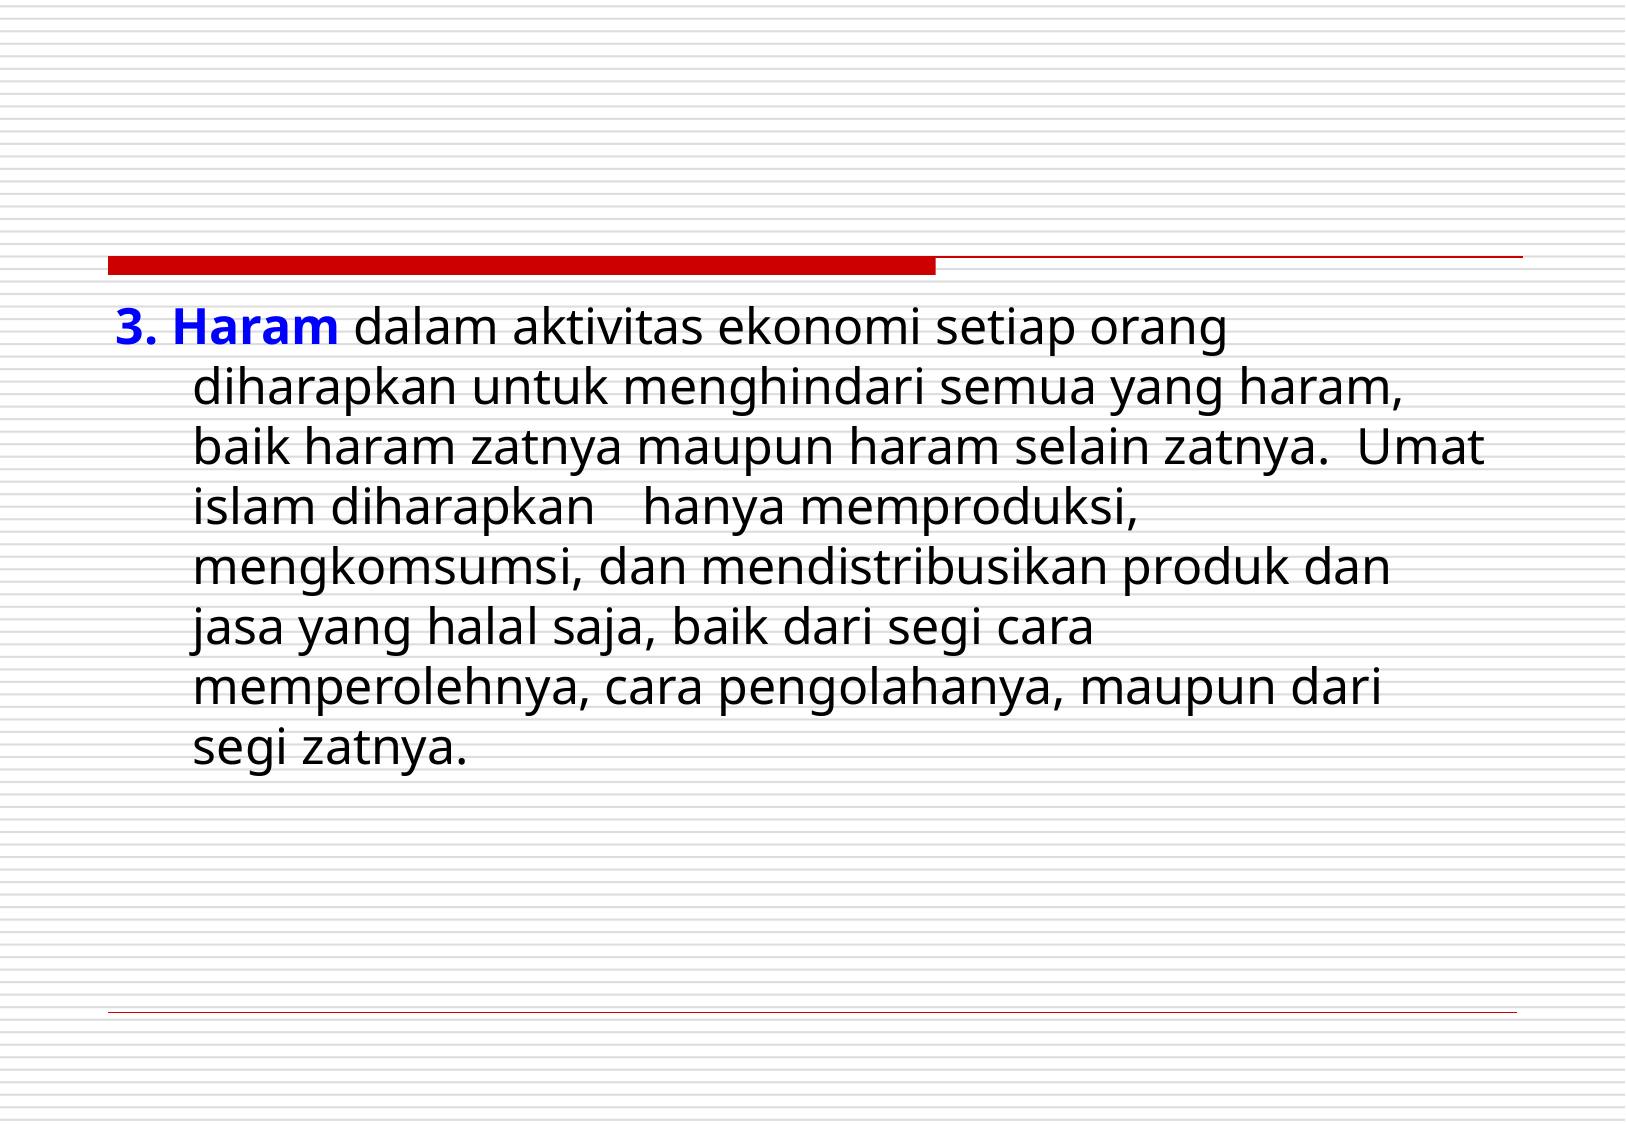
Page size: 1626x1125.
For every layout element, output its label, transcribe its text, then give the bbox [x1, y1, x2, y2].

text_box 3. Haram dalam aktivitas ekonomi setiap orang diharapkan untuk menghindari semua yang haram, baik haram zatnya maupun haram selain zatnya. Umat islam diharapkan hanya memproduksi, mengkomsumsi, dan mendistribusikan produk dan jasa yang halal saja, baik dari segi cara memperolehnya, cara pengolahanya, maupun dari segi zatnya. [113, 292, 1493, 775]
picture [0, 0, 1625, 1125]
